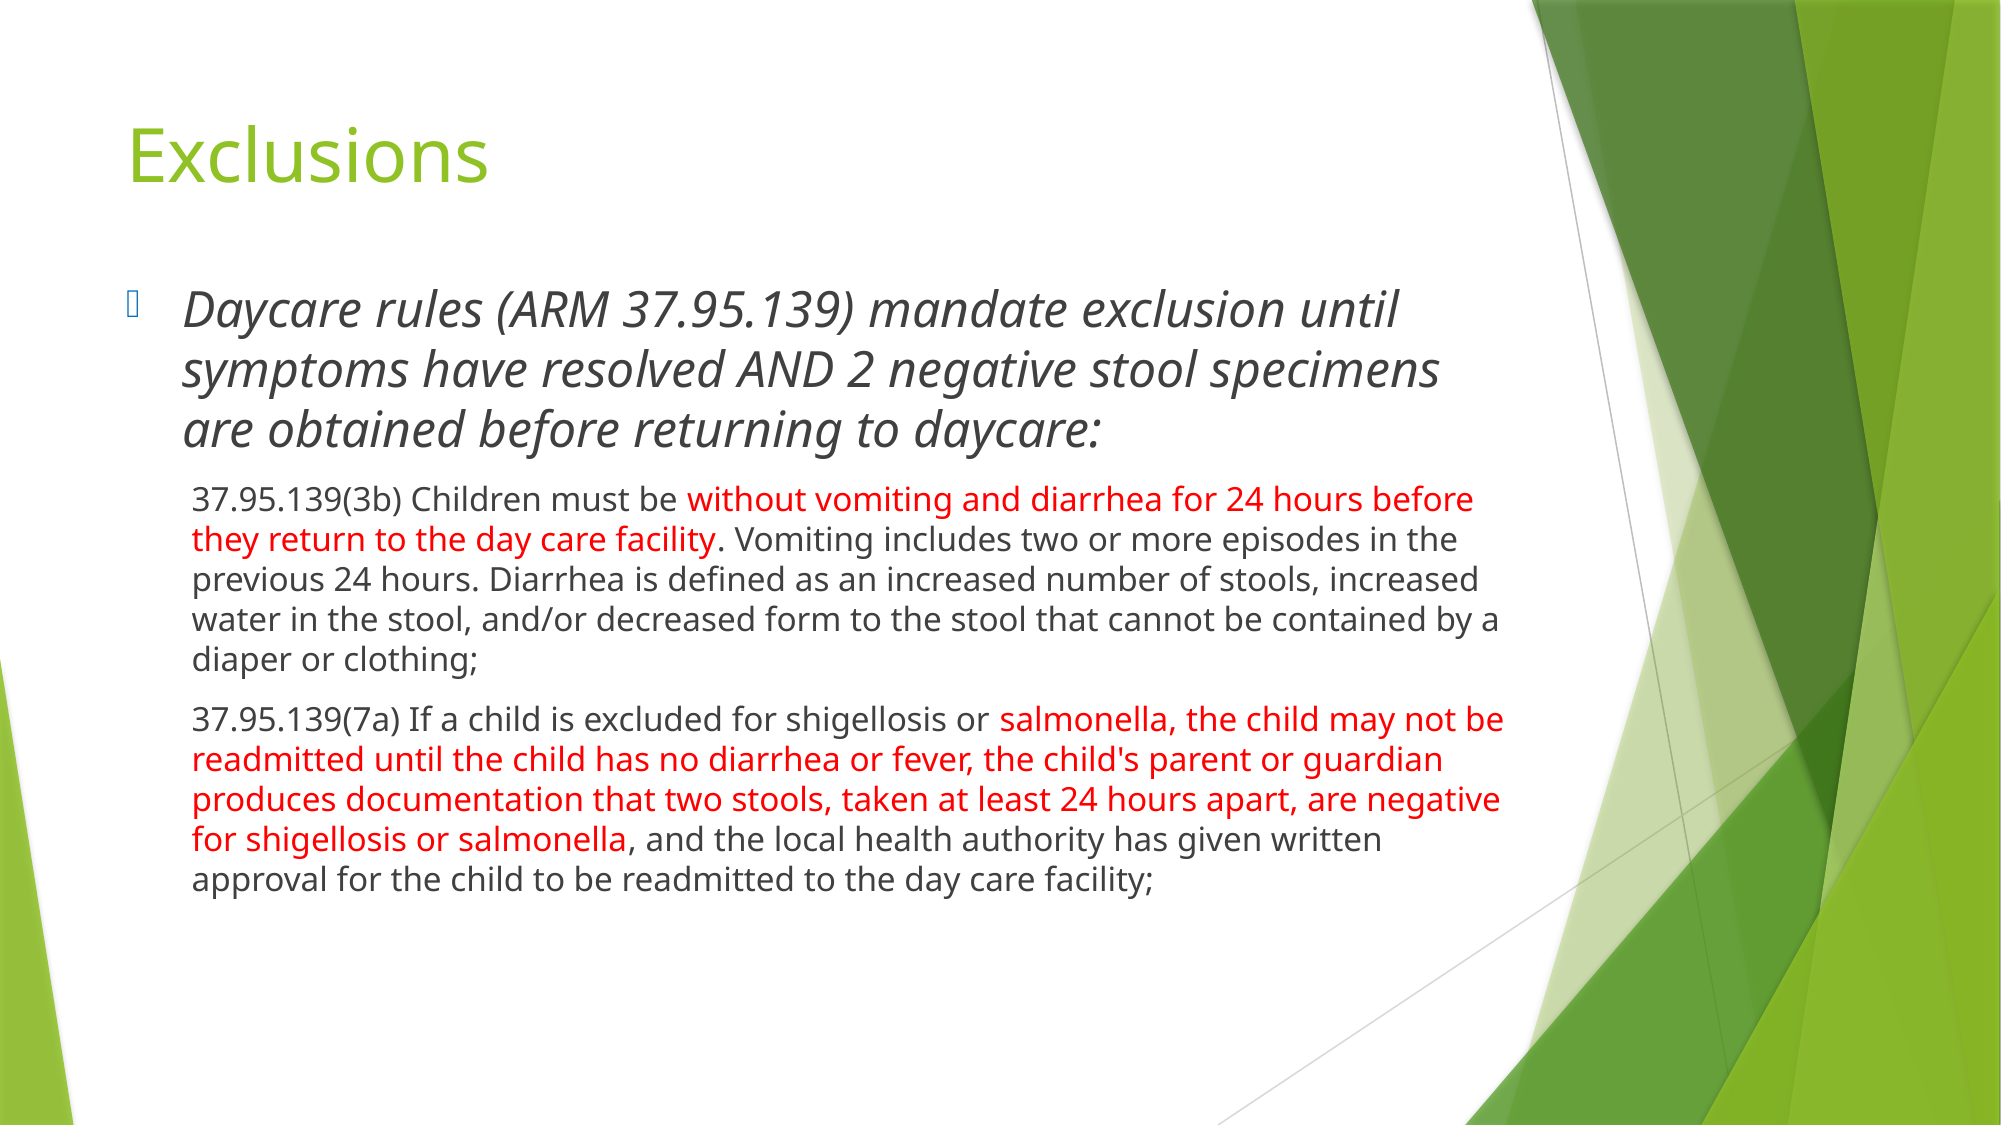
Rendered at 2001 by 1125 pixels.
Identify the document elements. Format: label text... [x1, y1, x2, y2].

list Daycare rules (ARM 37.95.139) mandate exclusion until symptoms have resolved AND 2 negative stool specimens are obtained before returning to daycare: 37.95.139(3b) Children must be without vomiting and diarrhea for 24 hours before they return to the day care facility. Vomiting includes two or more episodes in the previous 24 hours. Diarrhea is defined as an increased number of stools, increased water in the stool, and/or decreased form to the stool that cannot be contained by a diaper or clothing; 37.95.139(7a) If a child is excluded for shigellosis or salmonella, the child may not be readmitted until the child has no diarrhea or fever, the child's parent or guardian produces documentation that two stools, taken at least 24 hours apart, are negative for shigellosis or salmonella, and the local health authority has given written approval for the child to be readmitted to the day care facility; [111, 270, 1522, 992]
title Exclusions [111, 99, 1522, 270]
